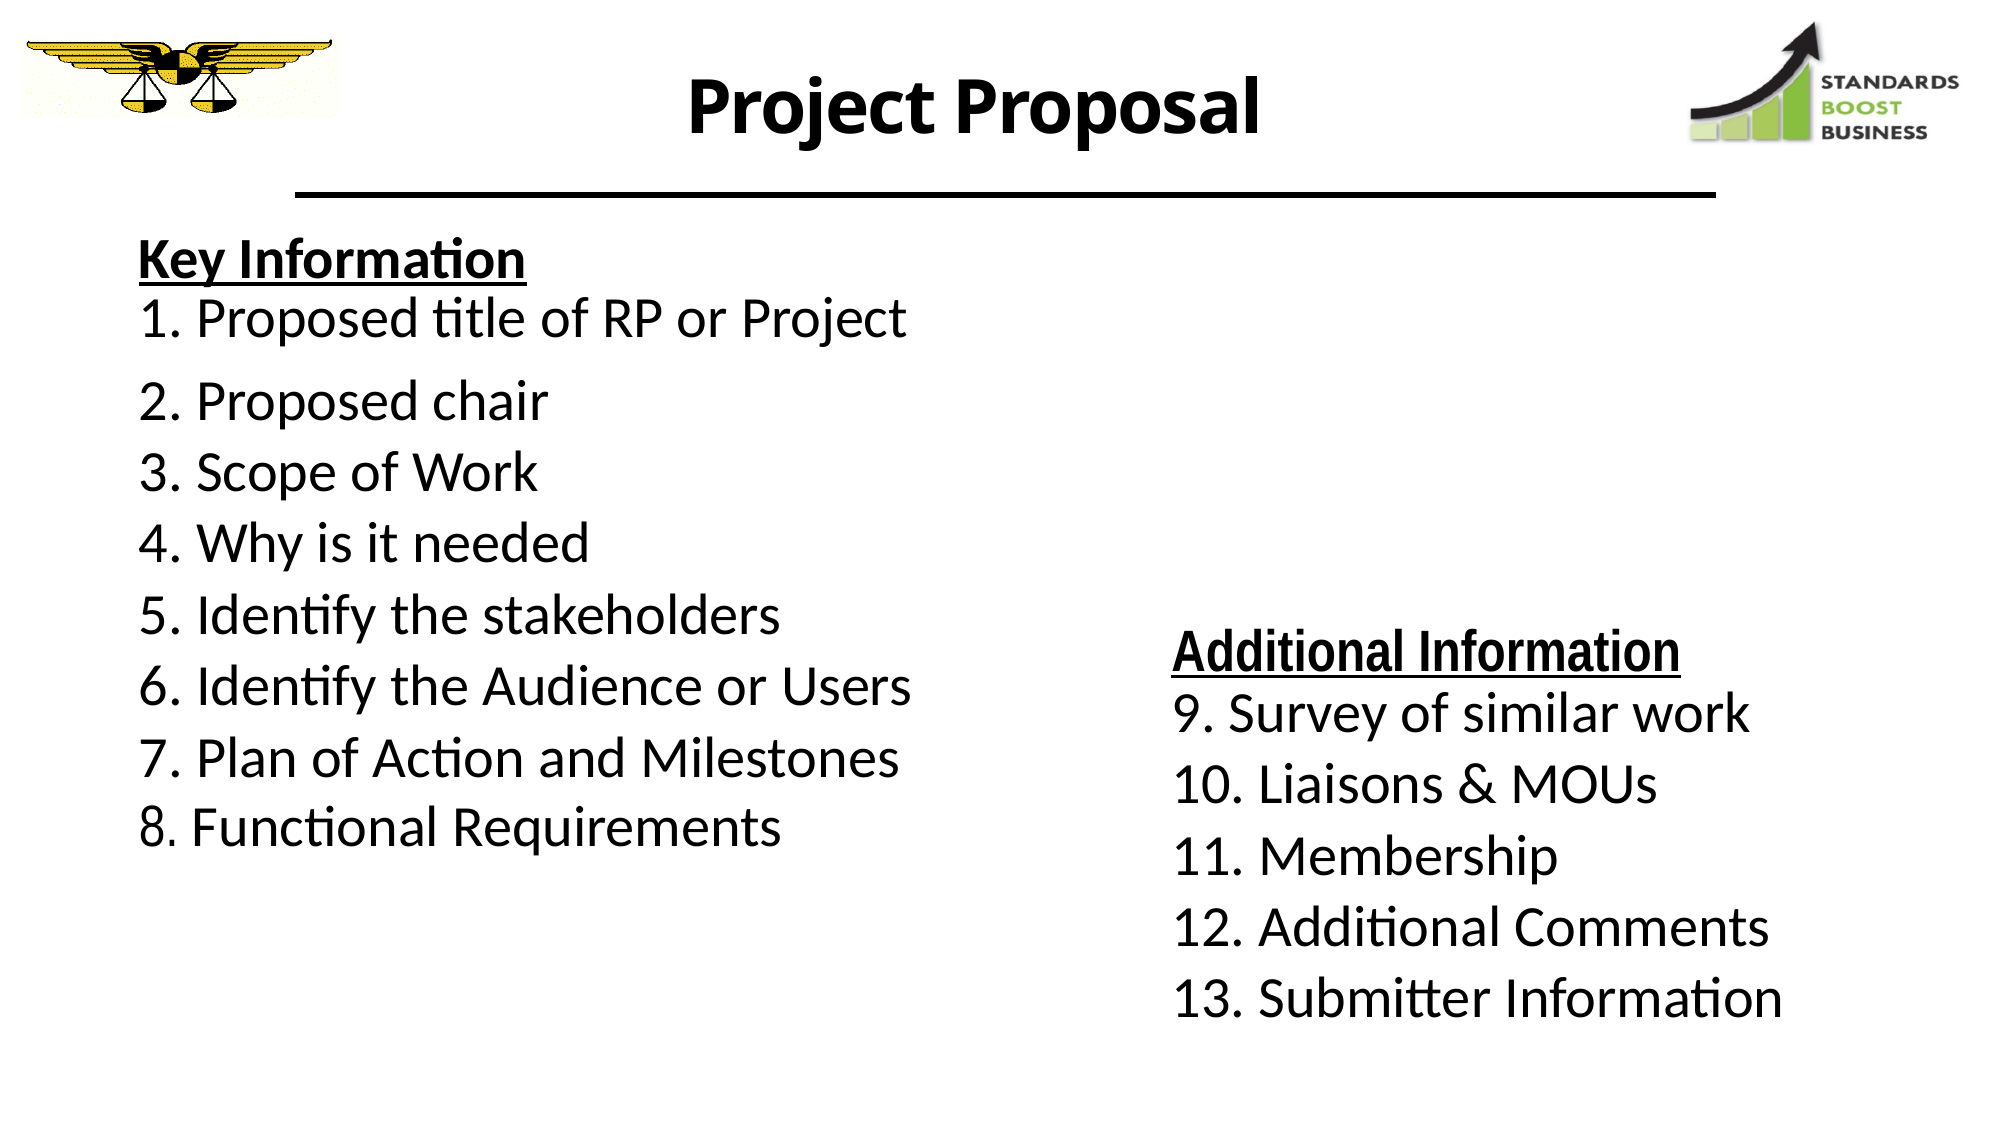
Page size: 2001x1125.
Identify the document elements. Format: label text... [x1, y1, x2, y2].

table_header Key Information 1. Proposed title of RP or Project [138, 235, 970, 374]
table_cell 2. Proposed chair [138, 376, 970, 446]
table_header Additional Information [1171, 617, 1829, 686]
table_cell 5. Identify the stakeholders [138, 590, 970, 660]
table_cell 12. Additional Comments [1171, 902, 1829, 972]
picture [1681, 15, 1967, 147]
table_cell 4. Why is it needed [138, 519, 970, 588]
table_cell 10. Liaisons & MOUs [1171, 760, 1829, 829]
table_cell 9. Survey of similar work [1171, 688, 1829, 758]
table_cell 11. Membership [1171, 831, 1829, 901]
text_box Project Proposal [448, 50, 1500, 156]
table_cell 3. Scope of Work [138, 447, 970, 517]
table_cell 13. Submitter Information [1171, 974, 1829, 1043]
table_cell 7. Plan of Action and Milestones 8. Functional Requirements [138, 733, 970, 872]
picture [20, 38, 342, 118]
table_cell 6. Identify the Audience or Users [138, 661, 970, 731]
